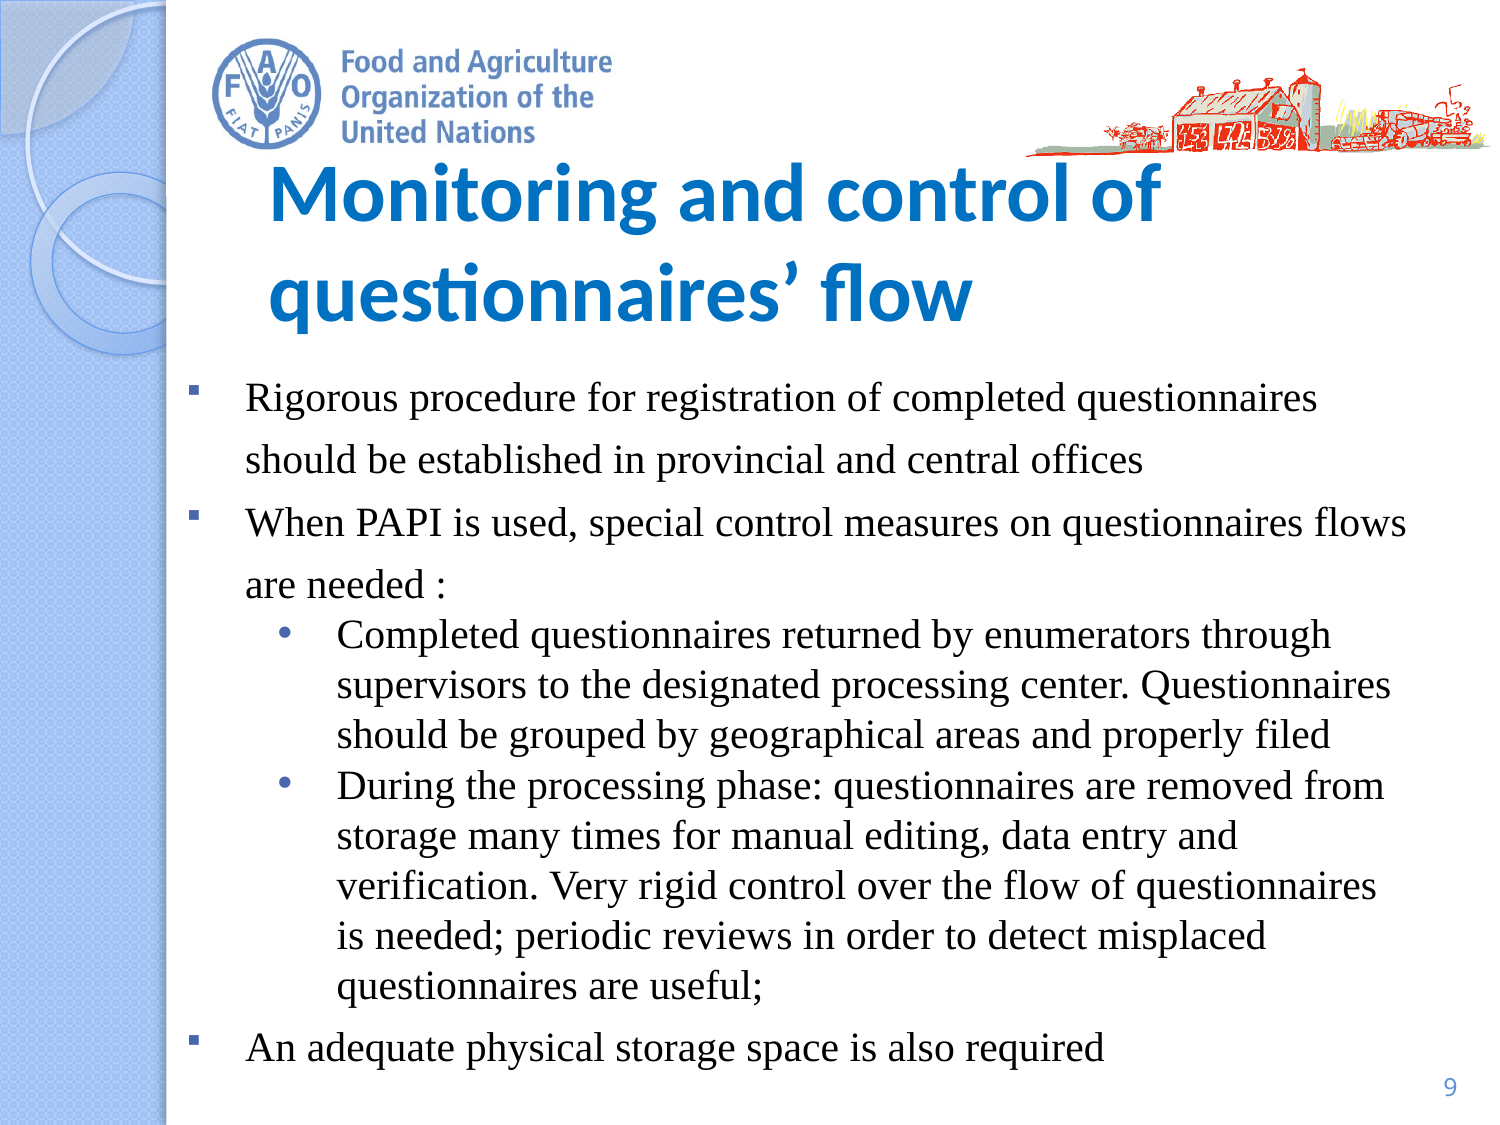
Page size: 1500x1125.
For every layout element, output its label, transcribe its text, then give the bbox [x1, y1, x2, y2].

picture [998, 0, 1500, 169]
list Rigorous procedure for registration of completed questionnaires should be established in provincial and central offices When PAPI is used, special control measures on questionnaires flows are needed : Completed questionnaires returned by enumerators through supervisors to the designated processing center. Questionnaires should be grouped by geographical areas and properly filed During the processing phase: questionnaires are removed from storage many times for manual editing, data entry and verification. Very rigid control over the flow of questionnaires is needed; periodic reviews in order to detect misplaced questionnaires are useful; An adequate physical storage space is also required [171, 349, 1424, 1059]
picture [166, 0, 656, 196]
title Monitoring and control of questionnaires’ flow [253, 172, 1500, 303]
slide_number 9 [1413, 1034, 1488, 1113]
